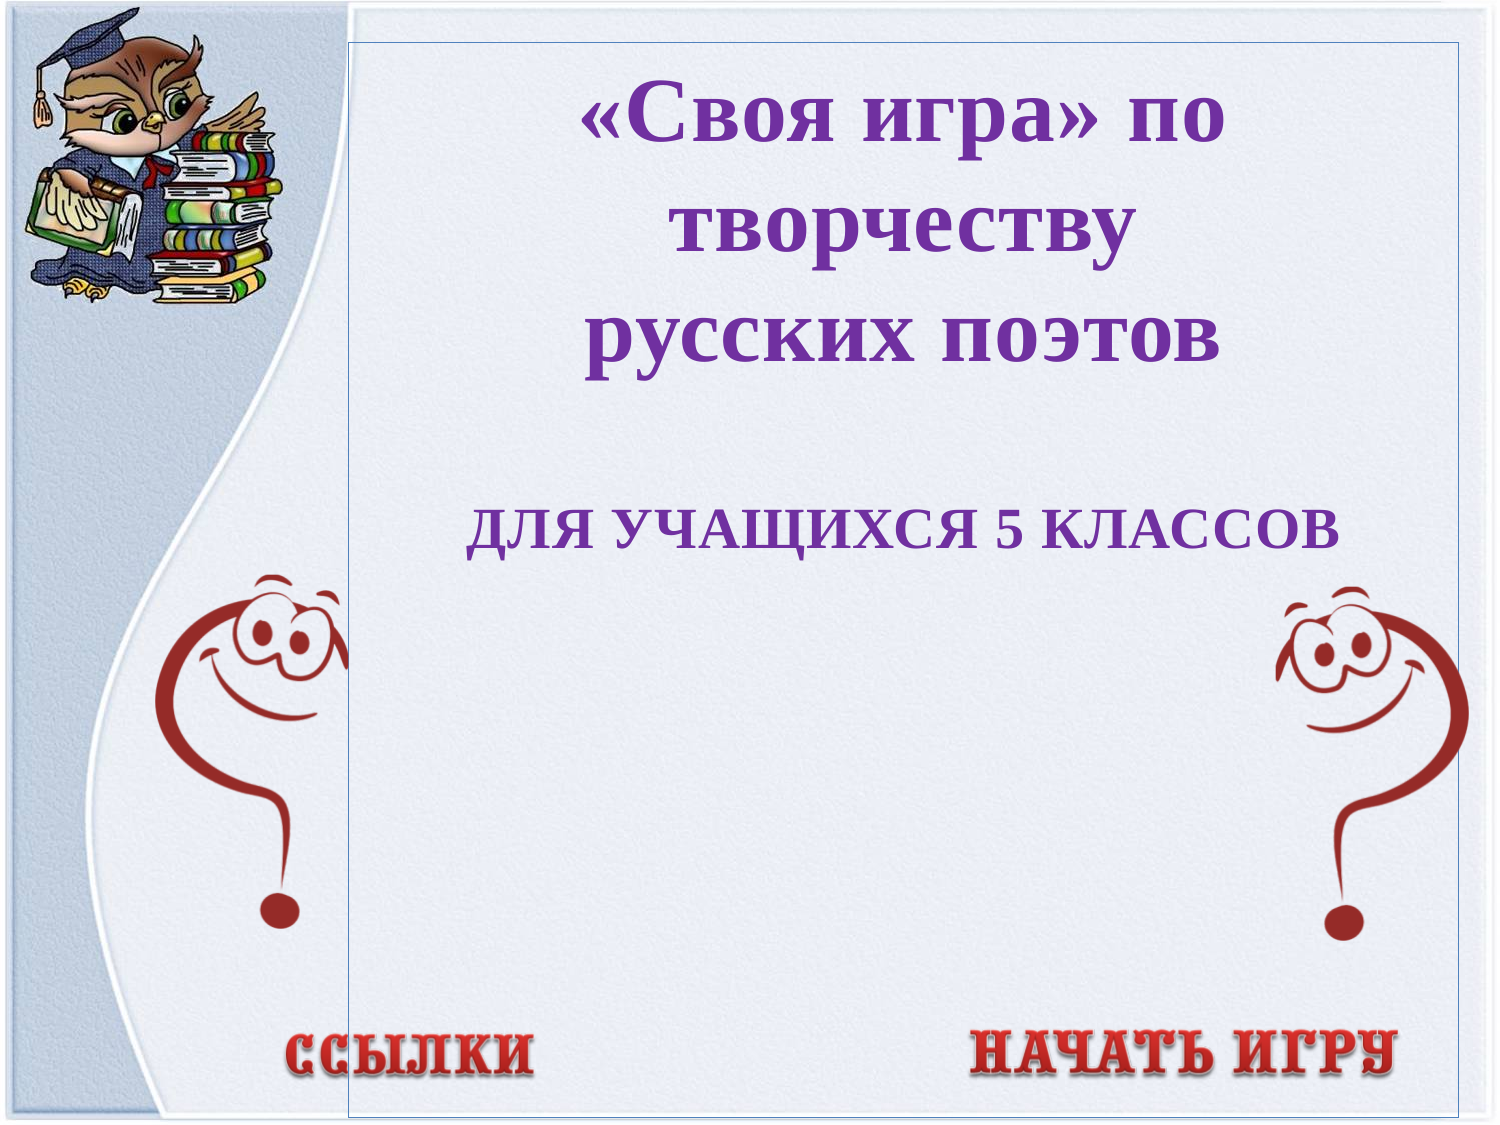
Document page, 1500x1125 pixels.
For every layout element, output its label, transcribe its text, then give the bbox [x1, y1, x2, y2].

picture [0, 0, 1500, 1125]
text_box «Своя игра» по творчеству русских поэтов ДЛЯ УЧАЩИХСЯ 5 КЛАССОВ [348, 42, 1459, 1118]
